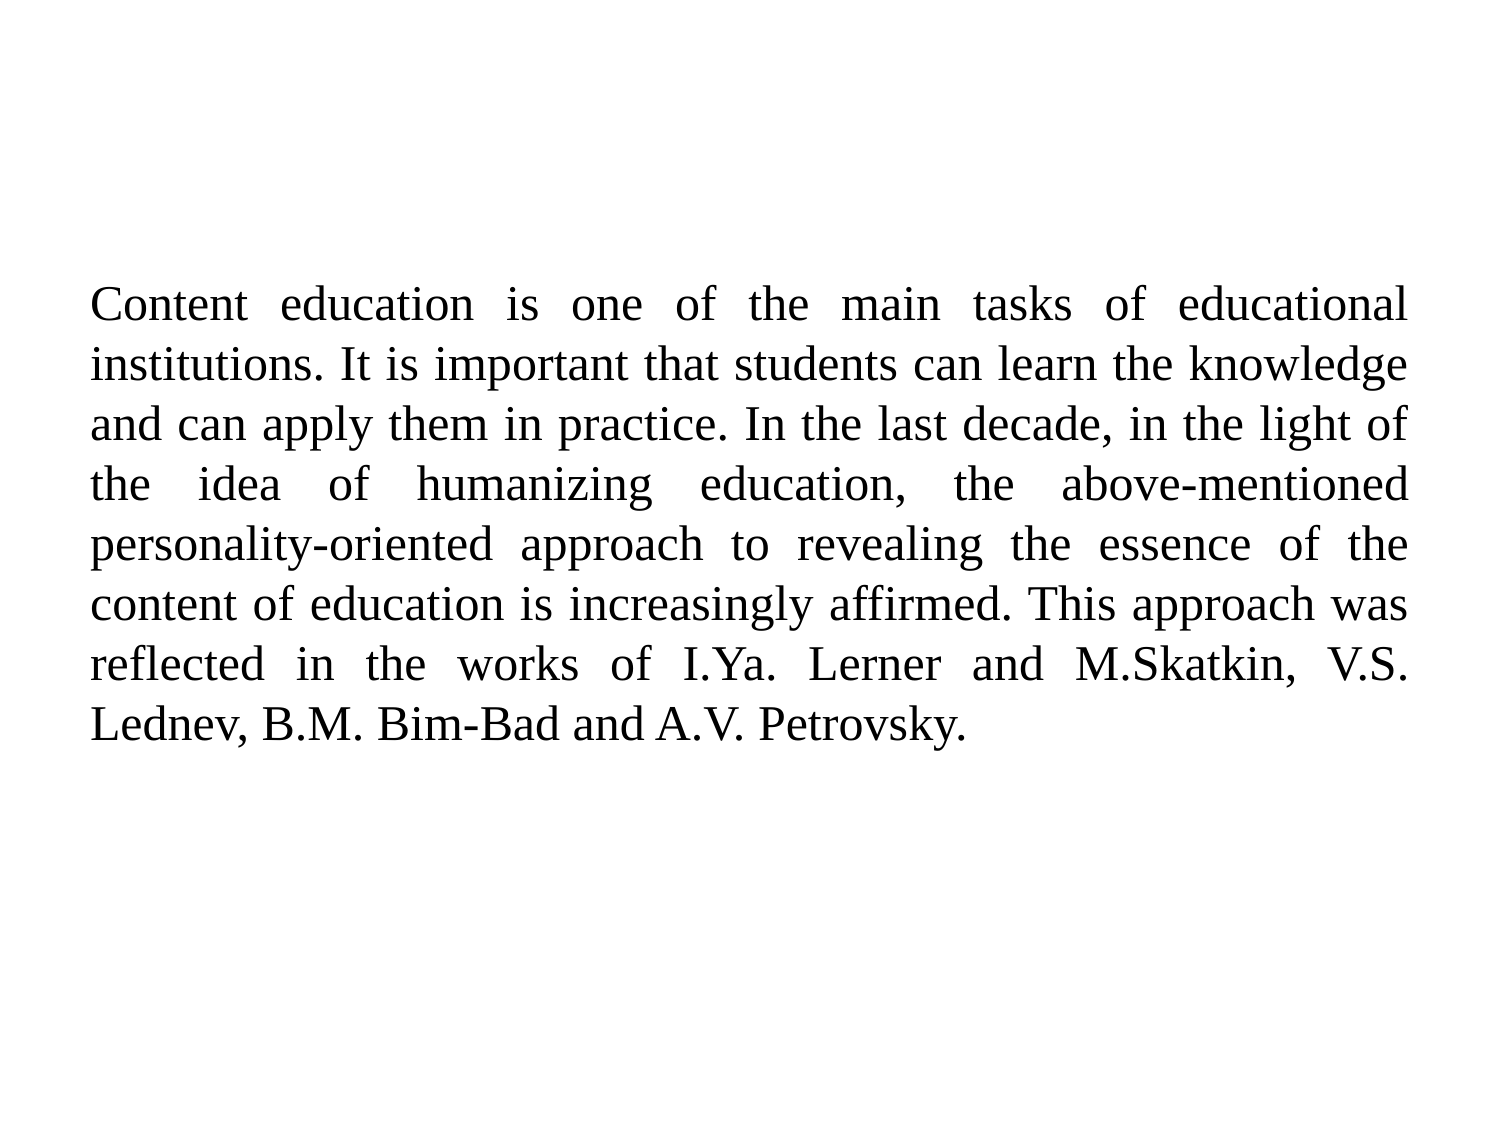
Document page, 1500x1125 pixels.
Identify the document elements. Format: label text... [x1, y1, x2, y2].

list Content education is one of the main tasks of educational institutions. It is important that students can learn the knowledge and can apply them in practice. In the last decade, in the light of the idea of humanizing education, the above-mentioned personality-oriented approach to revealing the essence of the content of education is increasingly affirmed. This approach was reflected in the works of I.Ya. Lerner and M.Skatkin, V.S. Lednev, B.M. Bim-Bad and A.V. Petrovsky. [75, 262, 1425, 1005]
